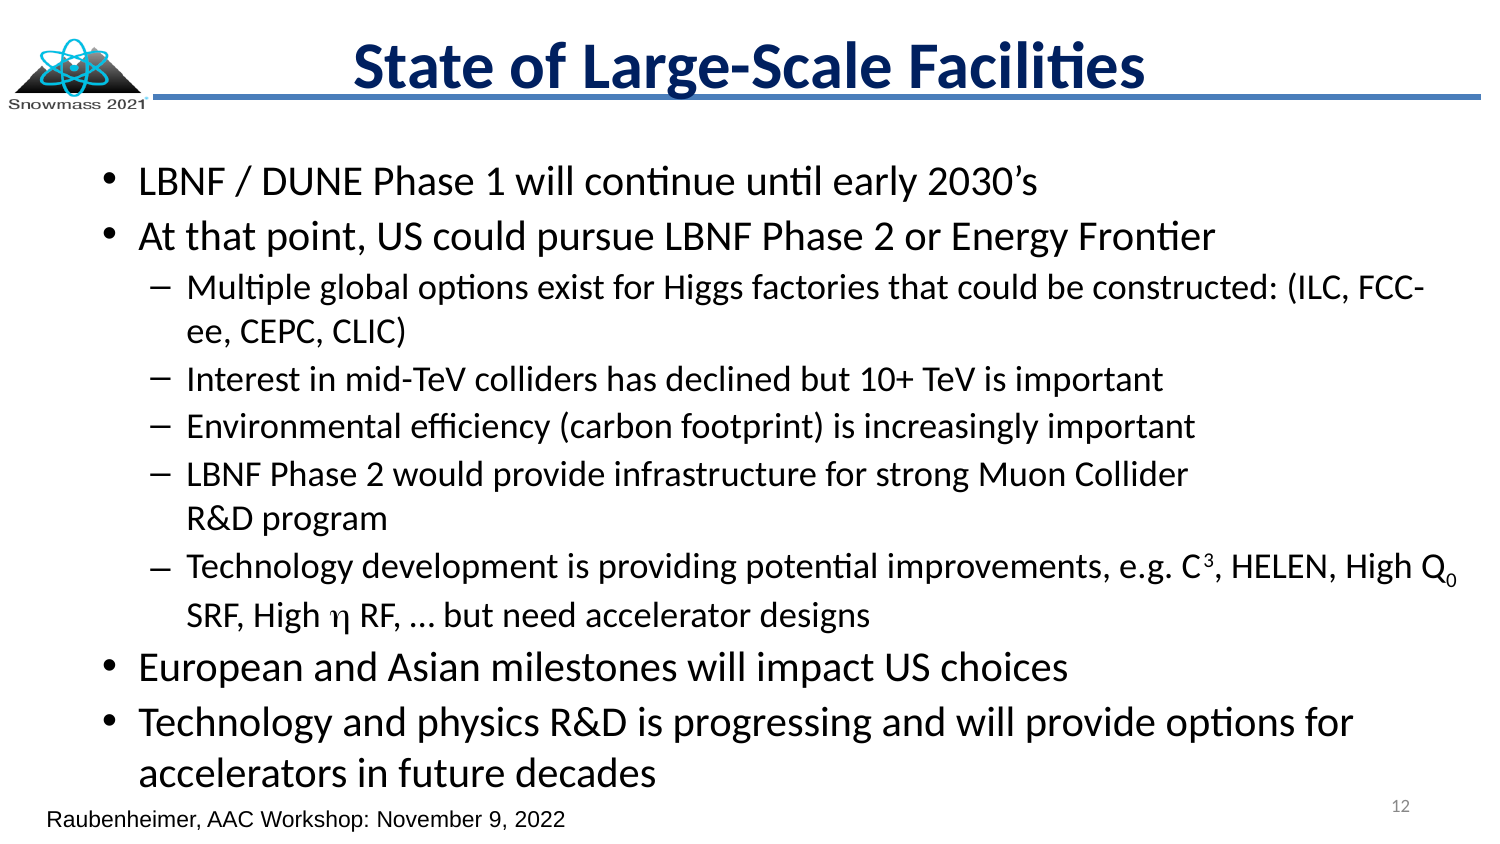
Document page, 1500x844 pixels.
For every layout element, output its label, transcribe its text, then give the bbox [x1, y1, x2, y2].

list LBNF / DUNE Phase 1 will continue until early 2030’s At that point, US could pursue LBNF Phase 2 or Energy Frontier Multiple global options exist for Higgs factories that could be constructed: (ILC, FCC-ee, CEPC, CLIC) Interest in mid-TeV colliders has declined but 10+ TeV is important Environmental efficiency (carbon footprint) is increasingly important LBNF Phase 2 would provide infrastructure for strong Muon Collider R&D program Technology development is providing potential improvements, e.g. C3, HELEN, High Q0 SRF, High h RF, … but need accelerator designs European and Asian milestones will impact US choices Technology and physics R&D is progressing and will provide options for accelerators in future decades [75, 145, 1475, 810]
title State of Large-Scale Facilities [0, 10, 1500, 113]
text_box [230, 76, 1285, 710]
slide_number 12 [1074, 782, 1425, 827]
